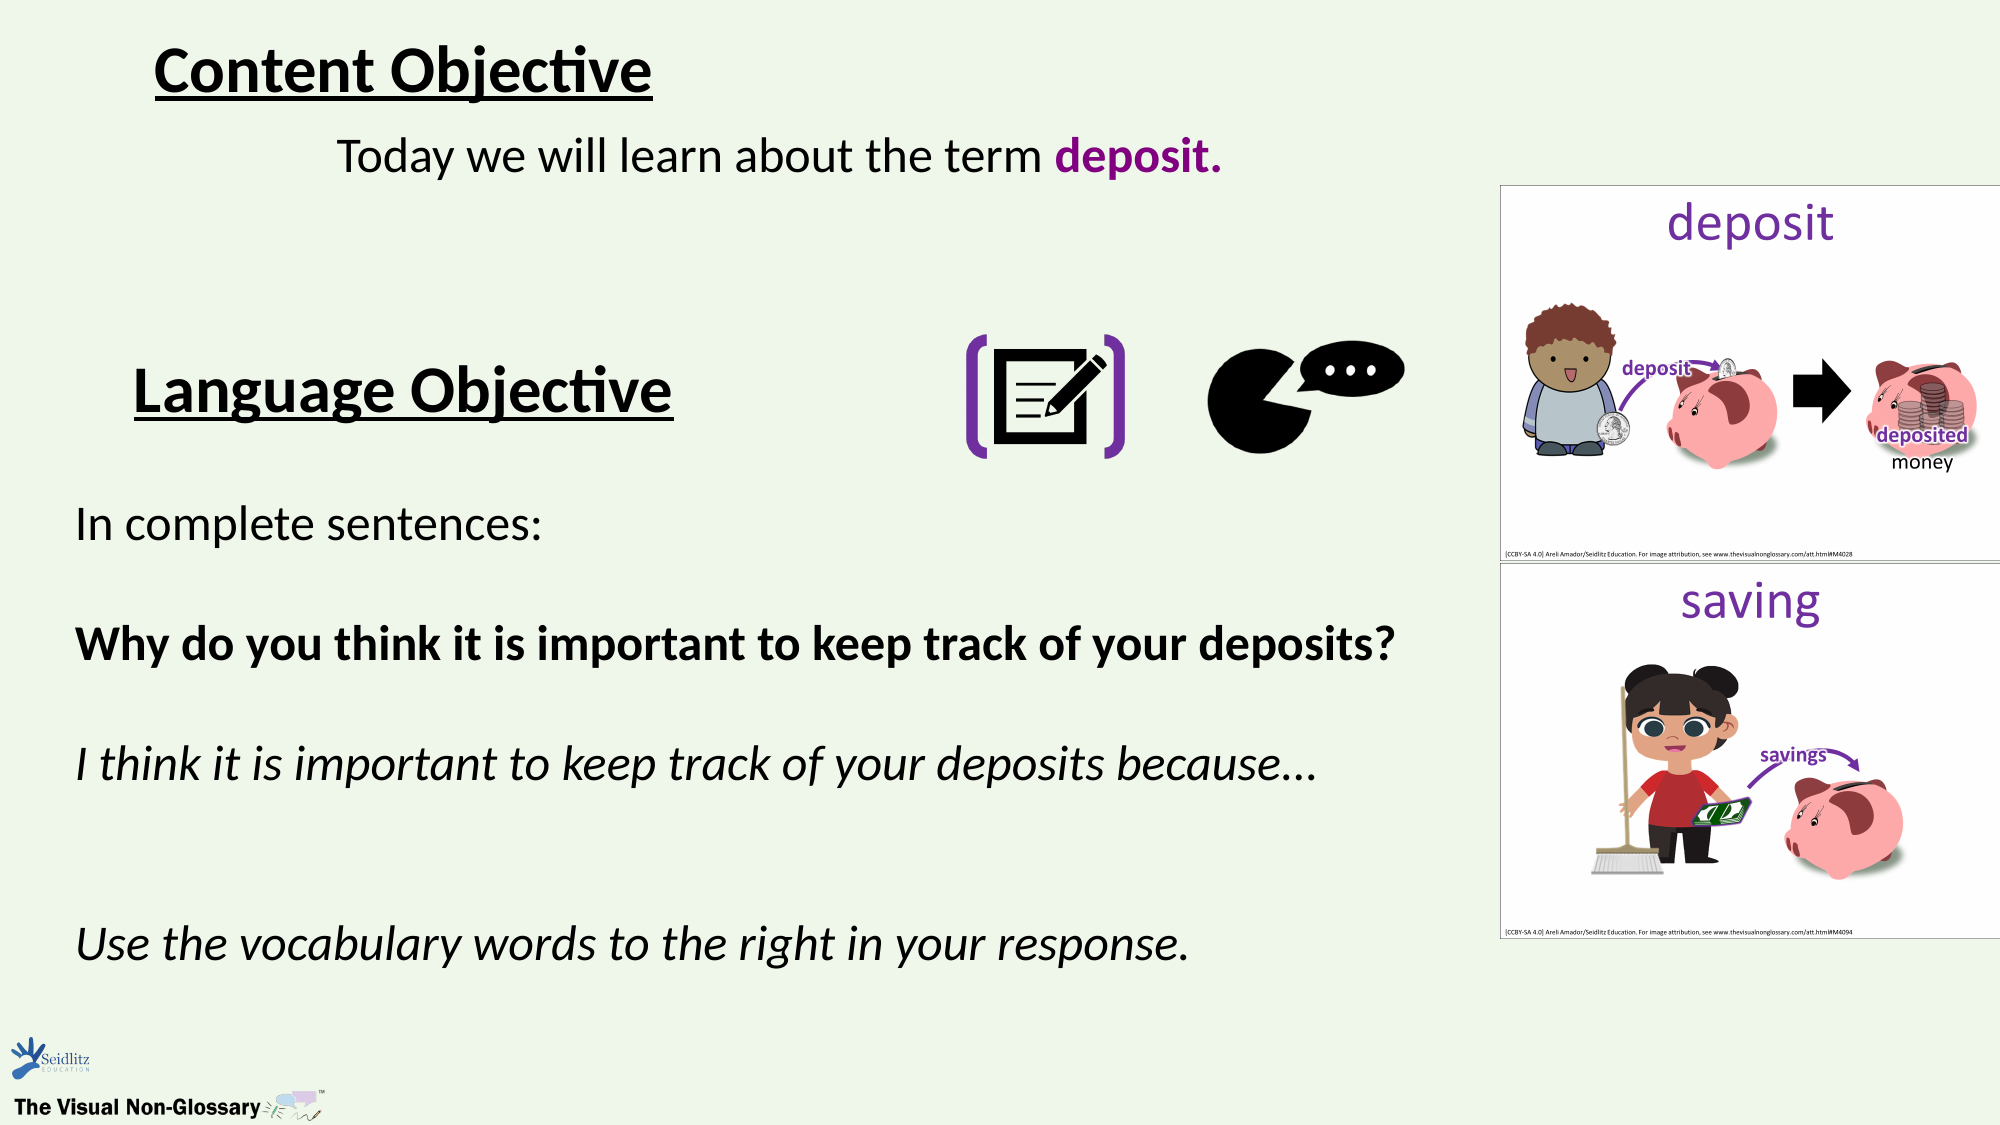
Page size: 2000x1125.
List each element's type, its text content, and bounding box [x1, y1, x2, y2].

picture [0, 1034, 328, 1125]
text_box Language Objective [119, 338, 689, 434]
picture [1207, 340, 1405, 454]
text_box Content Objective [139, 17, 669, 113]
picture [965, 334, 1126, 460]
text_box In complete sentences: Why do you think it is important to keep track of your deposits? I think it is important to keep track of your deposits because... Use the vocabulary words to the right in your response. [59, 437, 1500, 978]
picture [1499, 563, 2000, 940]
picture [1499, 185, 2000, 562]
text_box Today we will learn about the term deposit. [321, 115, 1239, 191]
